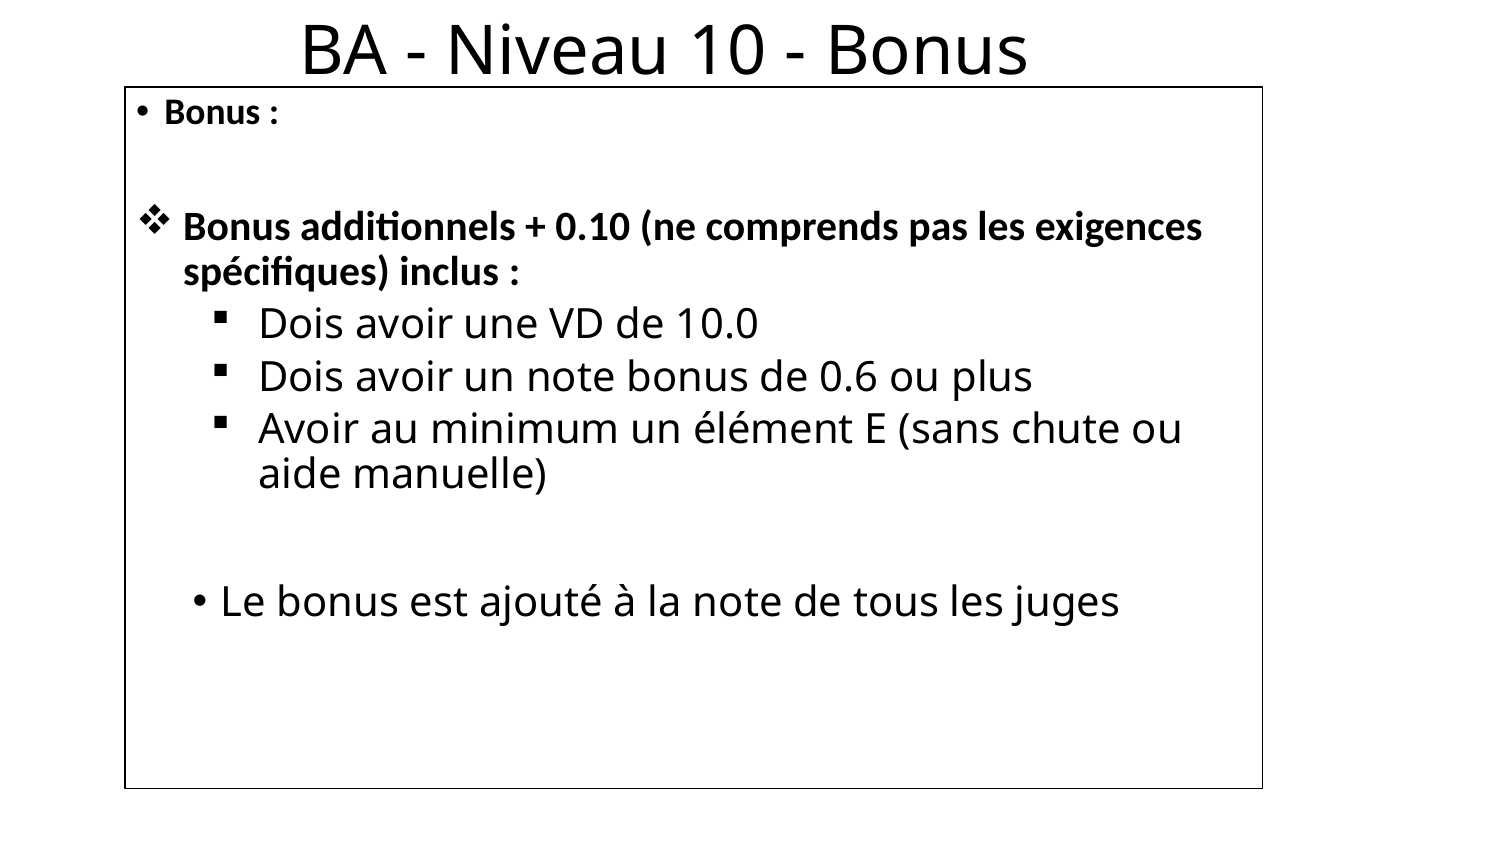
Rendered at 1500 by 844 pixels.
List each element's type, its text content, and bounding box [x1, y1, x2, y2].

title BA - Niveau 10 - Bonus [87, 9, 1242, 87]
list Bonus : Bonus additionnels + 0.10 (ne comprends pas les exigences spécifiques) inclus : Dois avoir une VD de 10.0 Dois avoir un note bonus de 0.6 ou plus Avoir au minimum un élément E (sans chute ou aide manuelle) Le bonus est ajouté à la note de tous les juges [125, 86, 1263, 789]
